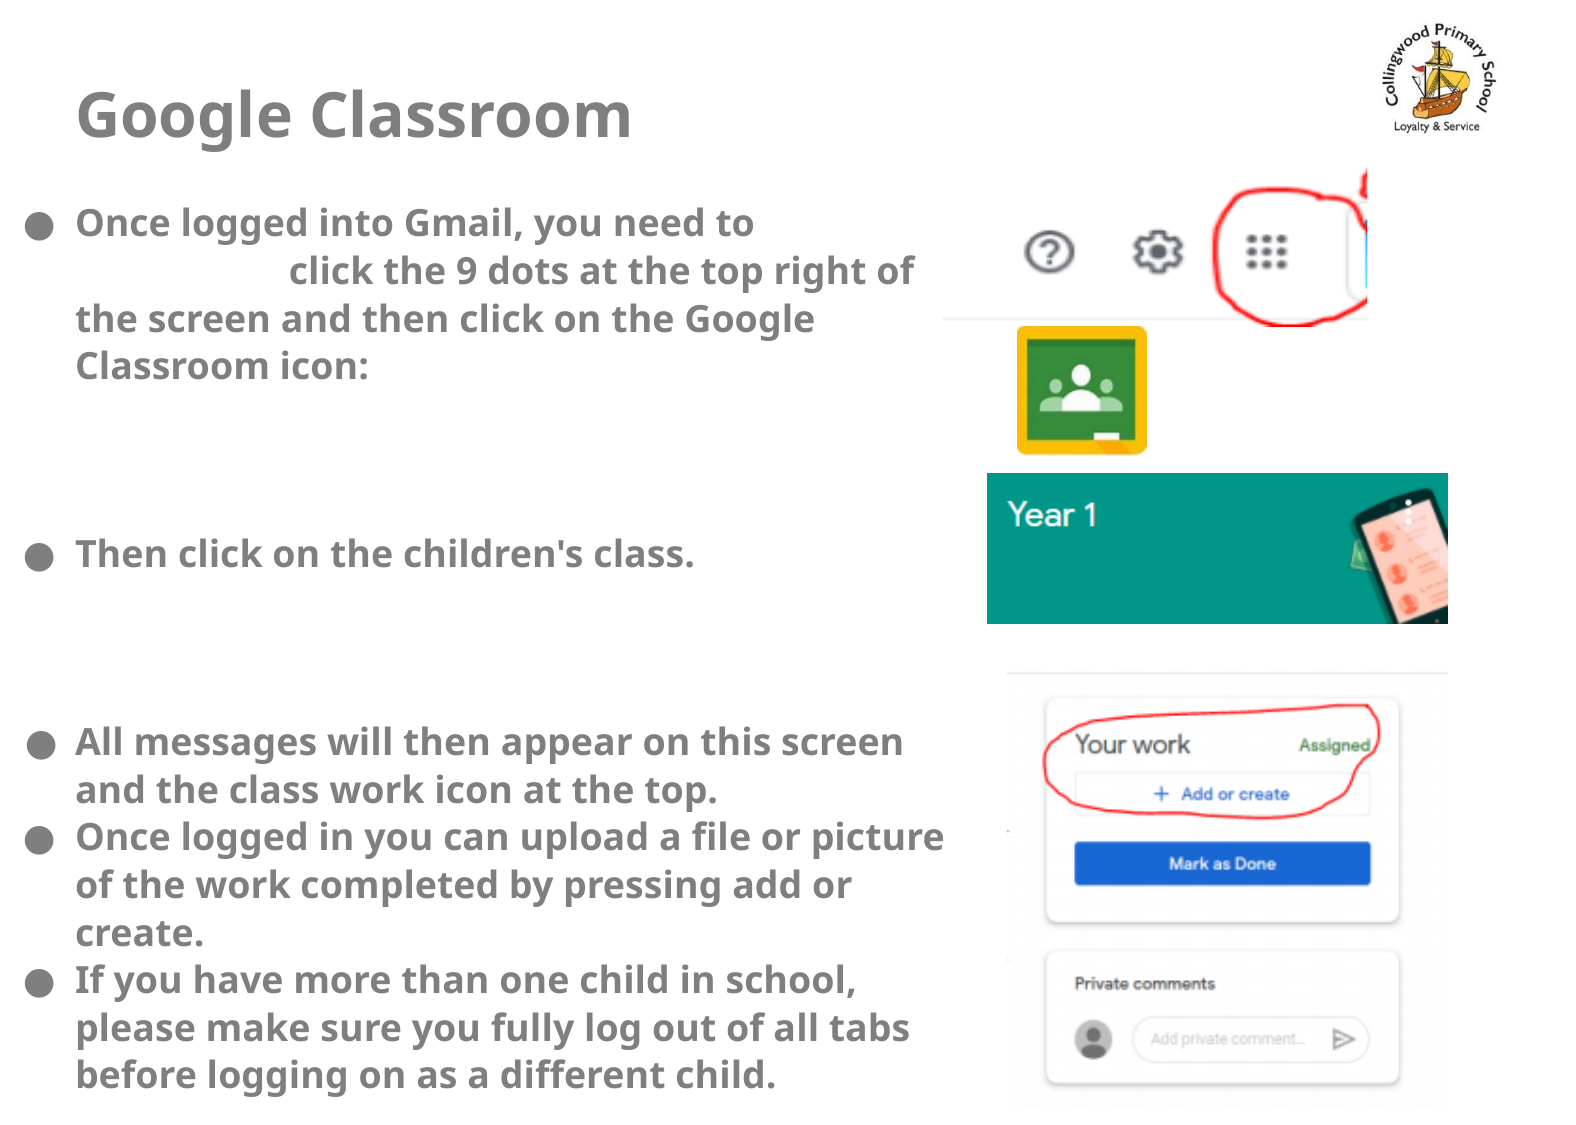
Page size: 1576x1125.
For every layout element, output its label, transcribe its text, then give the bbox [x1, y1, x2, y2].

picture [1006, 669, 1448, 1108]
picture [987, 473, 1448, 625]
list Google Classroom Once logged into Gmail, you need to click the 9 dots at the top right of the screen and then click on the Google Classroom icon: Then click on the children's class. All messages will then appear on this screen and the class work icon at the top. Once logged in you can upload a file or picture of the work completed by pressing add or create. If you have more than one child in school, please make sure you fully log out of all tabs before logging on as a different child. [0, 71, 1055, 1125]
picture [942, 11, 1512, 456]
